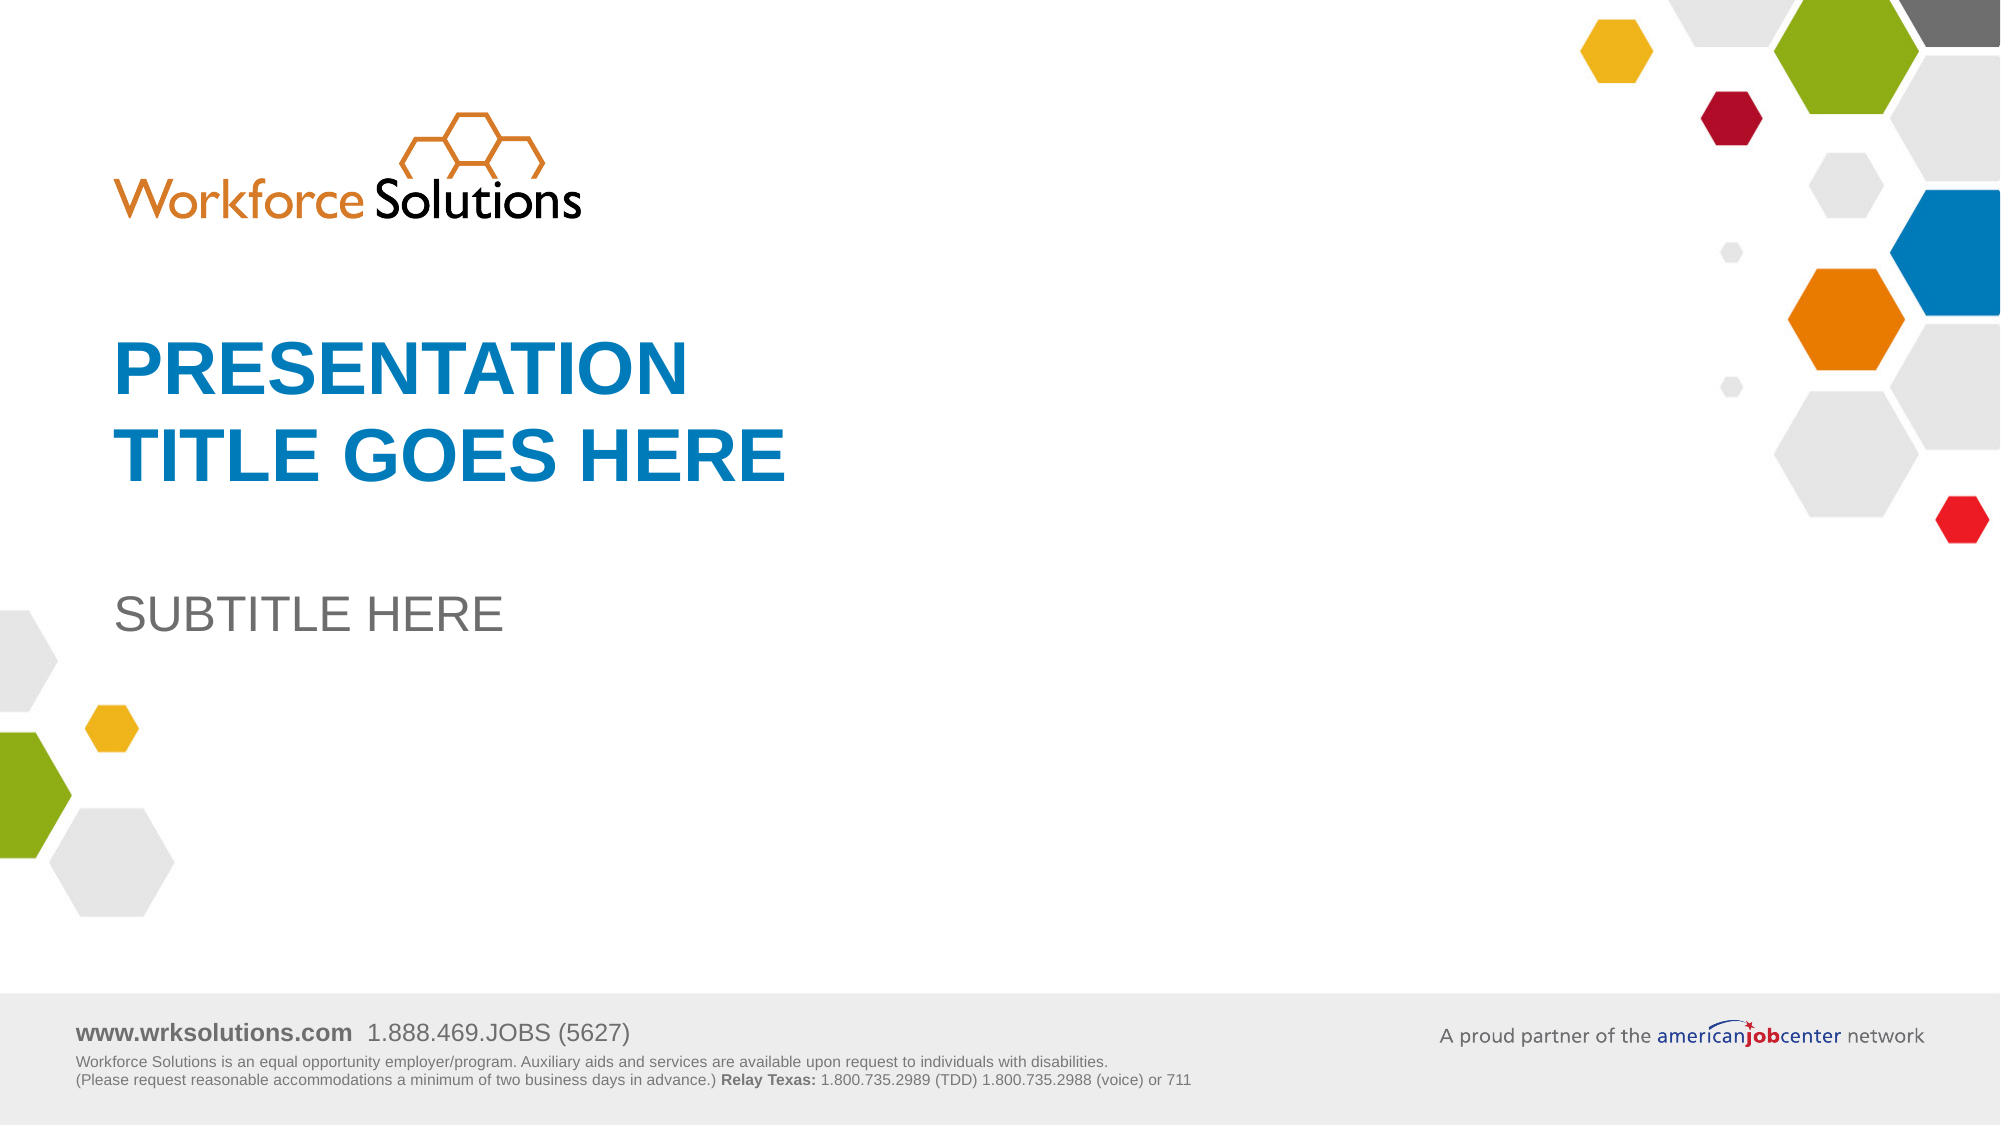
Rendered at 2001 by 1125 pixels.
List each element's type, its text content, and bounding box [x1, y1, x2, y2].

title presentation Title Goes Here [113, 290, 1765, 497]
subtitle Subtitle here [113, 583, 1765, 735]
picture [0, 0, 2001, 1125]
